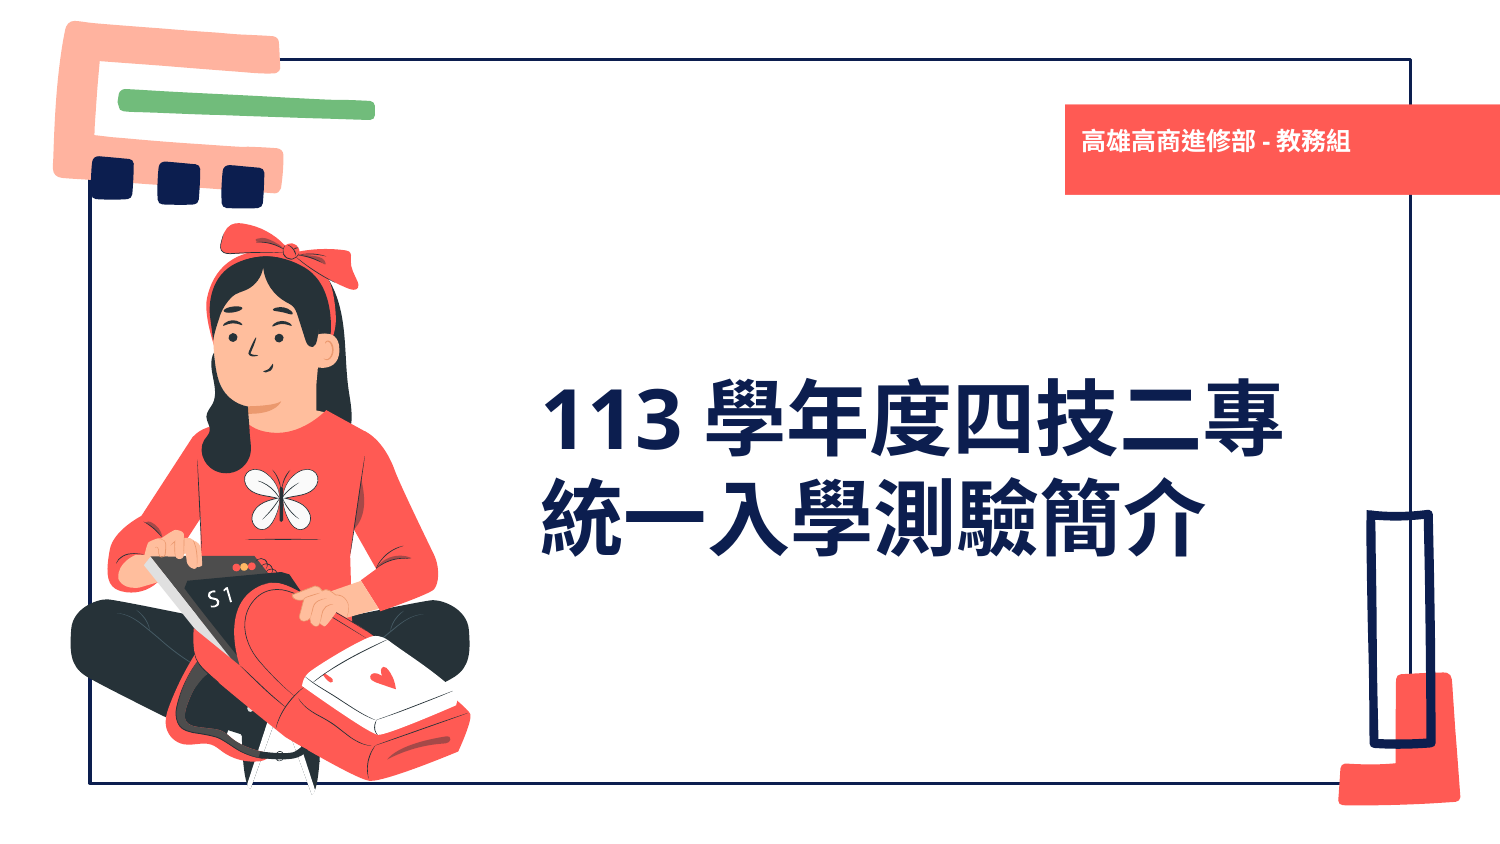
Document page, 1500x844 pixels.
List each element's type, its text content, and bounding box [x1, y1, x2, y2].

title 113學年度四技二專 統一入學測驗簡介 [525, 453, 1319, 582]
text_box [1064, 104, 1500, 208]
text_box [69, 222, 472, 795]
